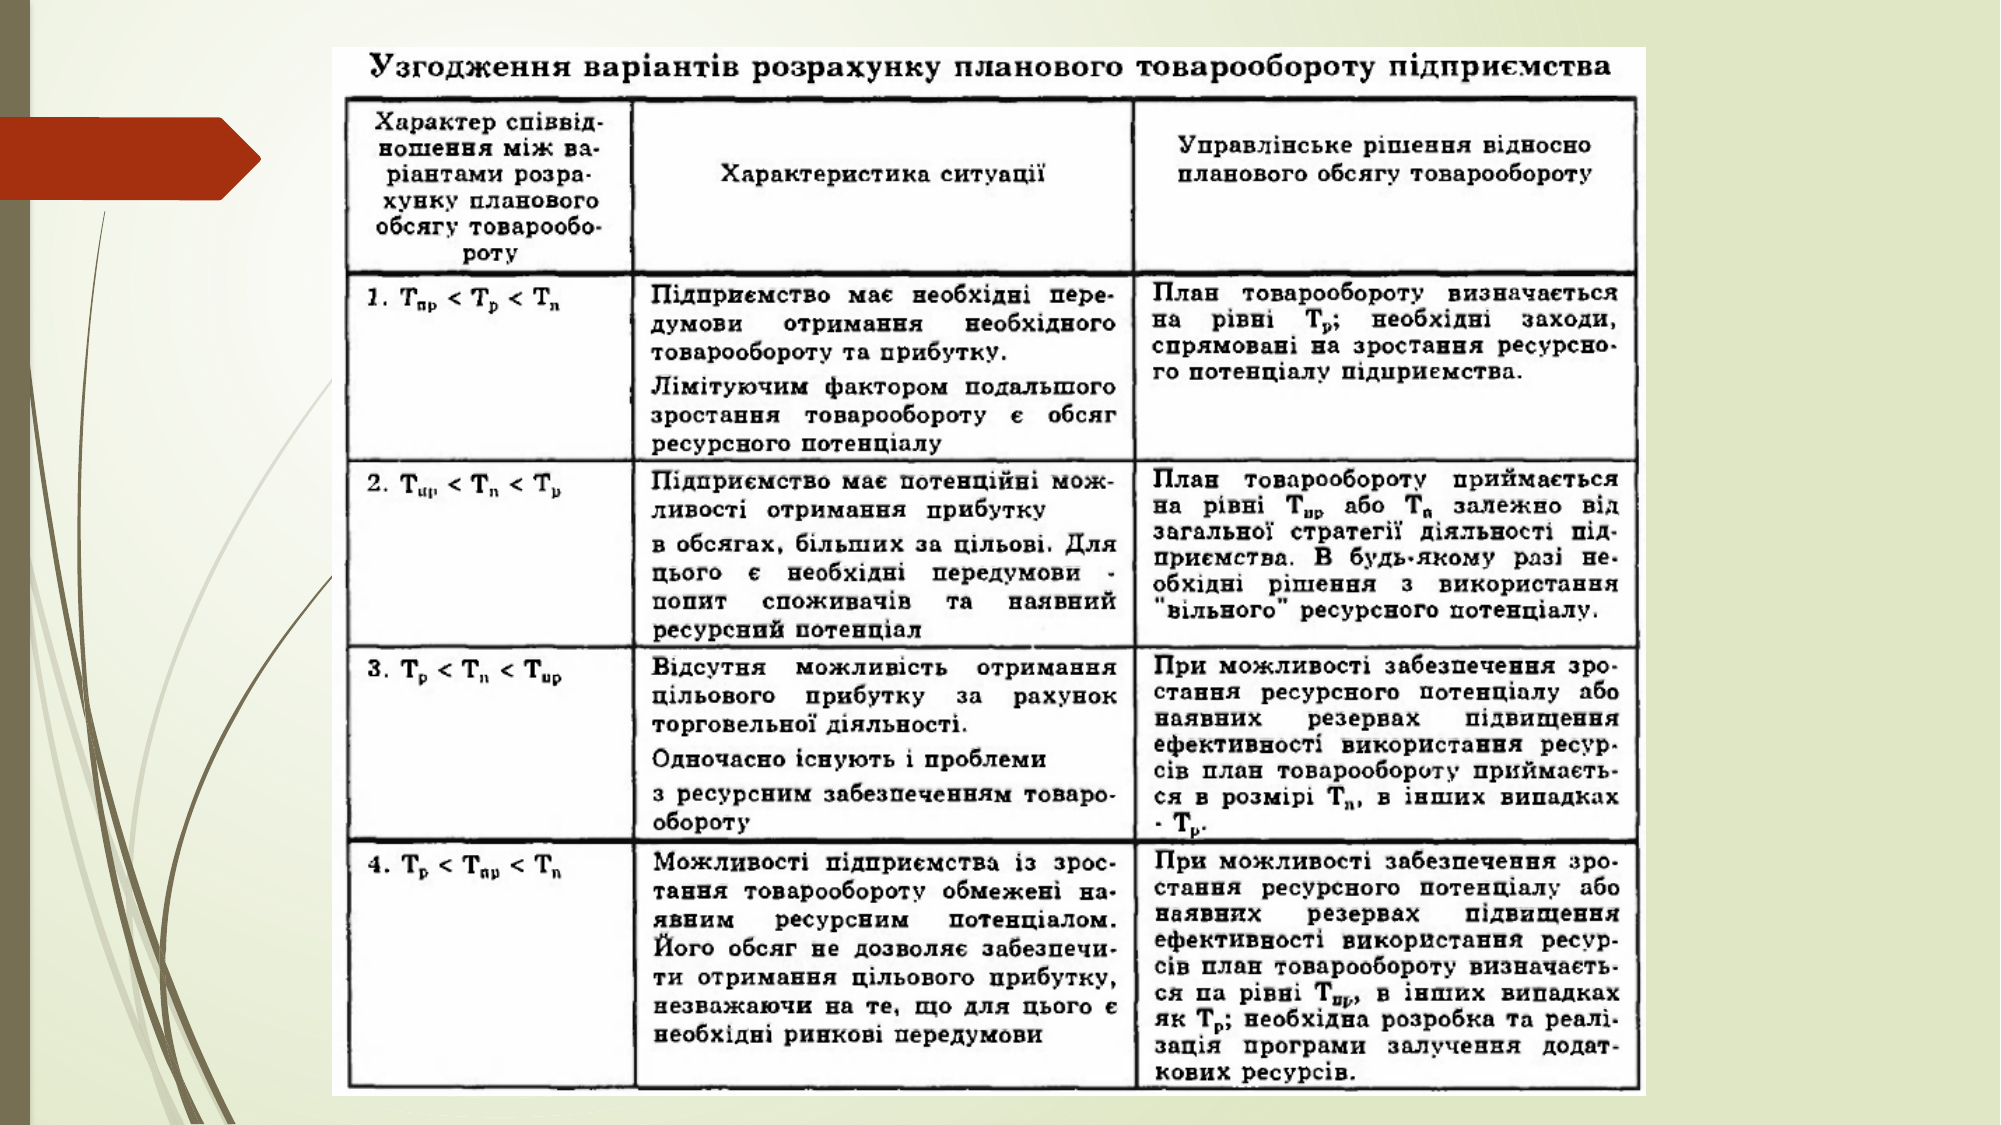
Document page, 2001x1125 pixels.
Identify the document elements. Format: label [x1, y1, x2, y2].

picture [332, 46, 1646, 1096]
